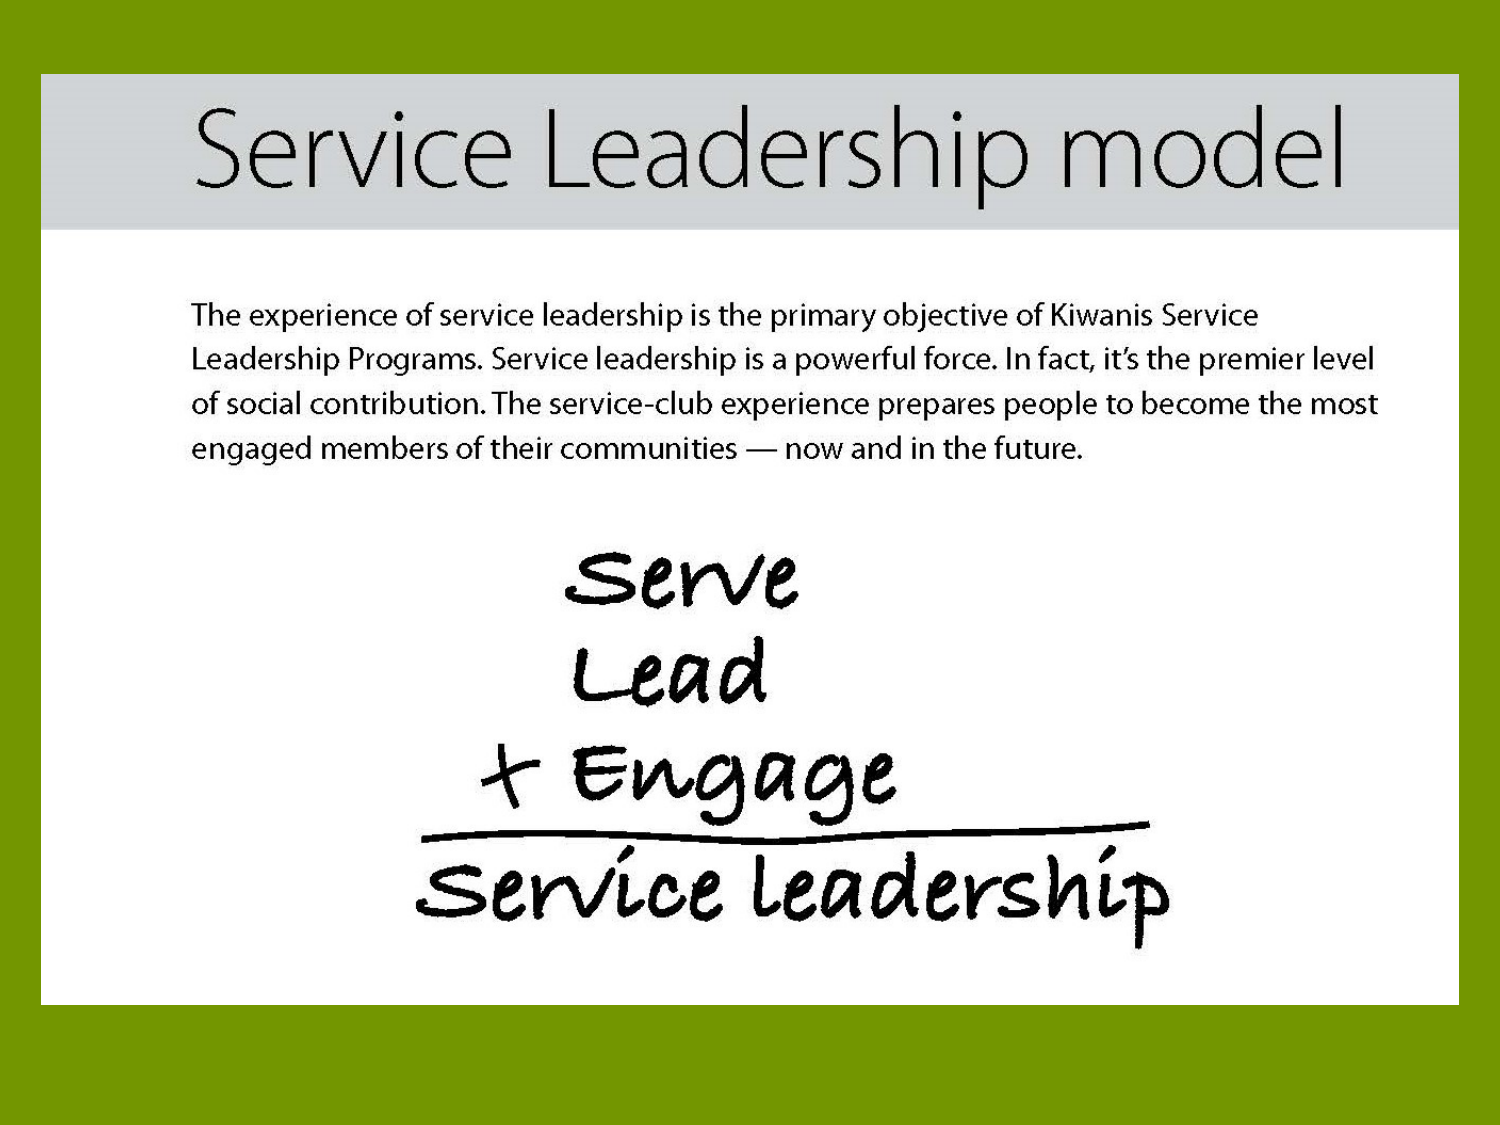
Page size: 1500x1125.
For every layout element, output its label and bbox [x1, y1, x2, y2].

text_box [0, 0, 1500, 1125]
picture [40, 74, 1459, 1005]
